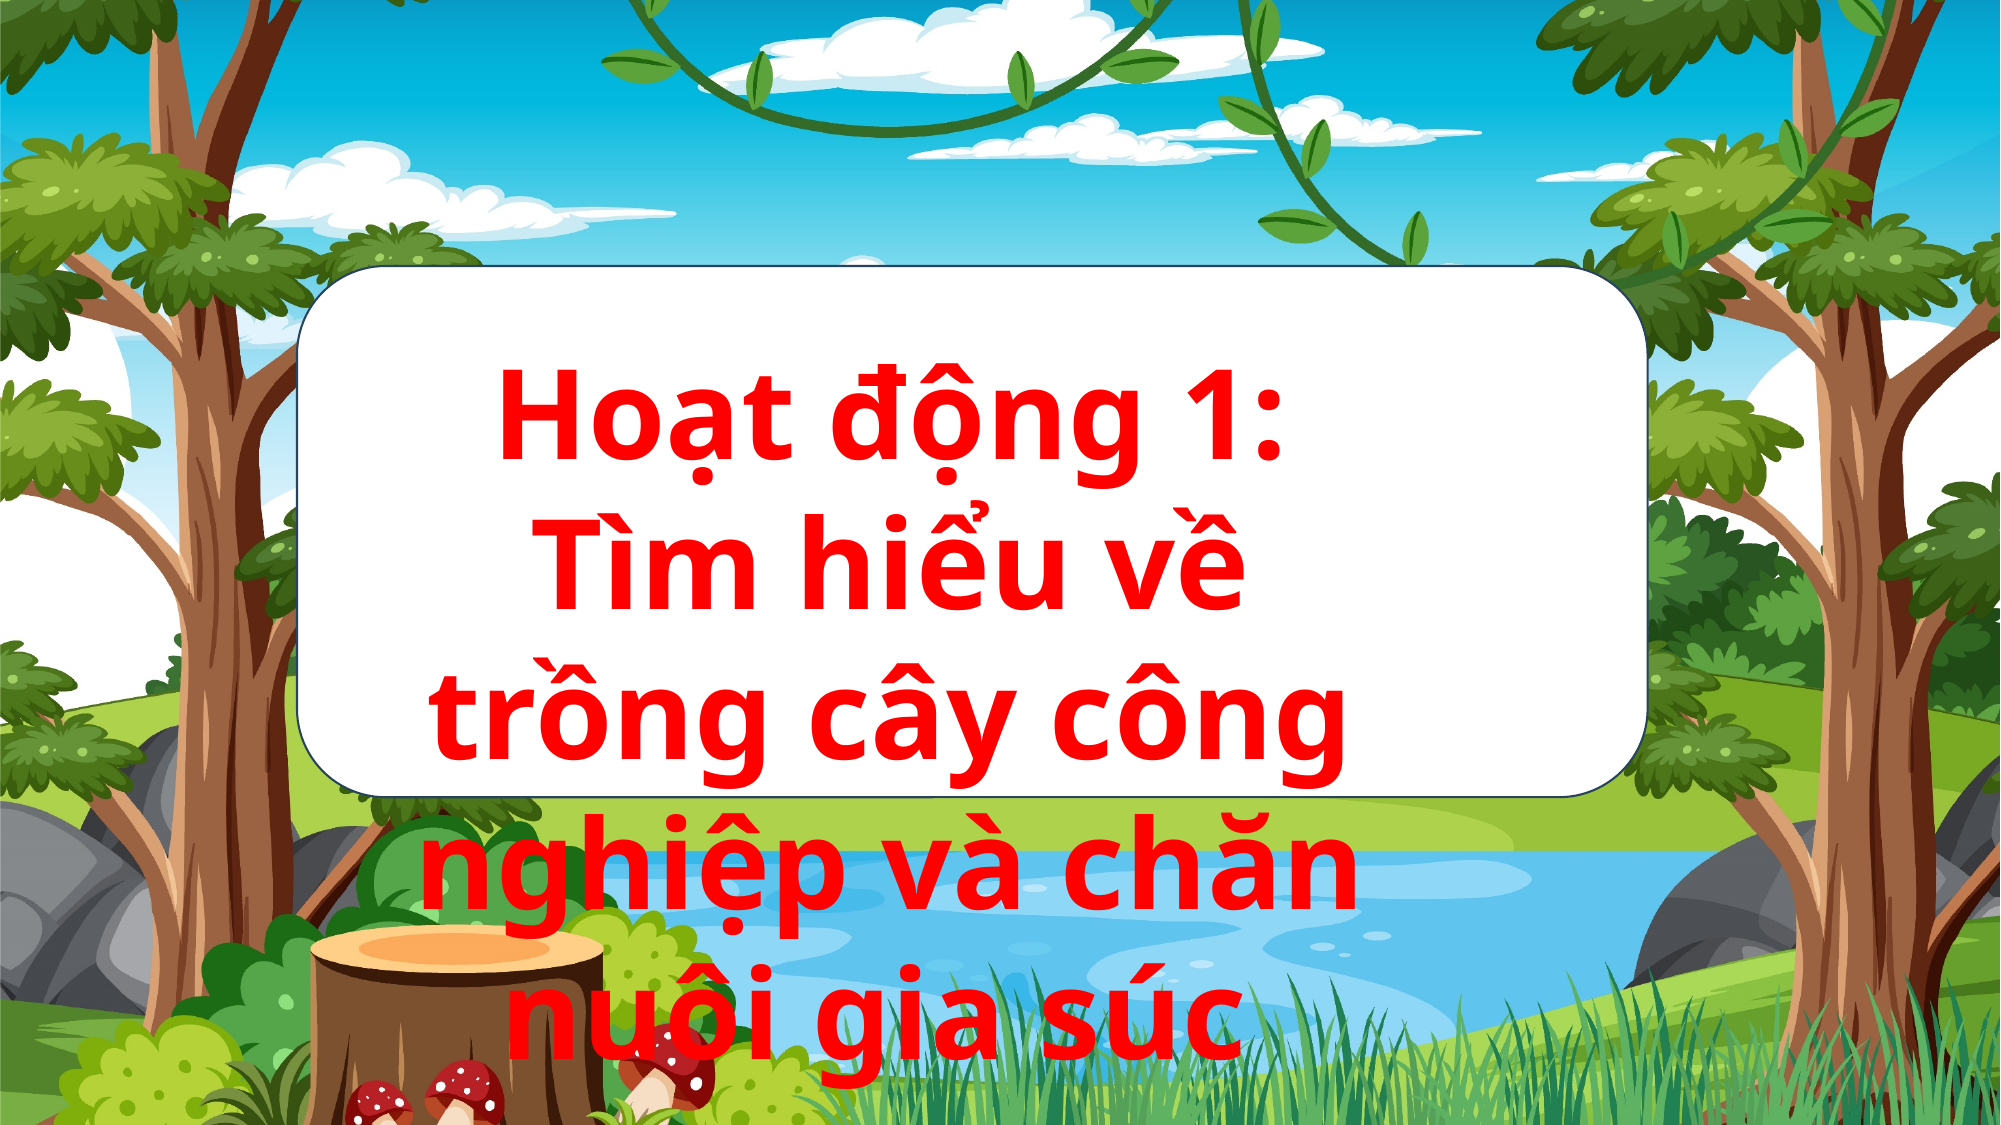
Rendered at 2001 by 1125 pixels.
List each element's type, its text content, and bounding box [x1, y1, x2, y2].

picture [388, 0, 405, 7]
text_box Hoạt động 1: Tìm hiểu về trồng cây công nghiệp và chăn nuôi gia súc [352, 327, 1429, 1093]
picture [0, 0, 2000, 1125]
text_box [295, 264, 1649, 799]
